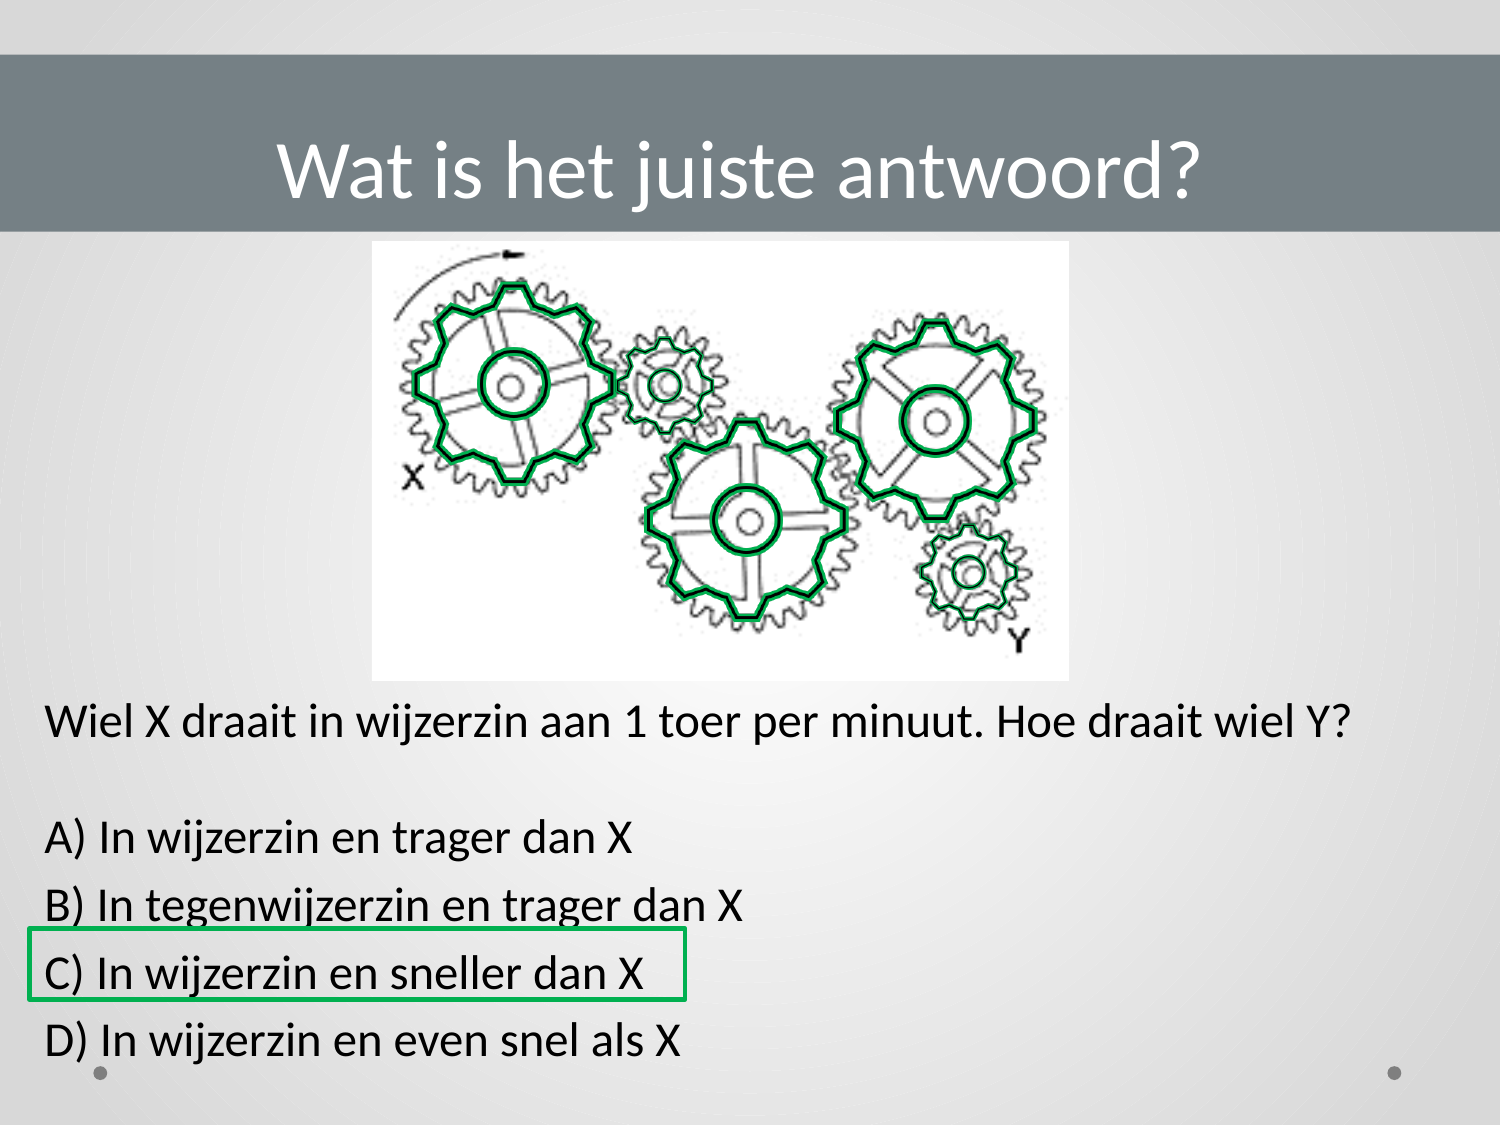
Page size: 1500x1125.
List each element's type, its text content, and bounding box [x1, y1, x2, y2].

picture [371, 241, 1078, 681]
text_box [29, 928, 685, 1000]
text_box Wat is het juiste antwoord? [0, 54, 1500, 232]
list Wiel X draait in wijzerzin aan 1 toer per minuut. Hoe draait wiel Y? A) In wijzerzin en trager dan X B) In tegenwijzerzin en trager dan X C) In wijzerzin en sneller dan X D) In wijzerzin en even snel als X [29, 680, 1448, 1080]
